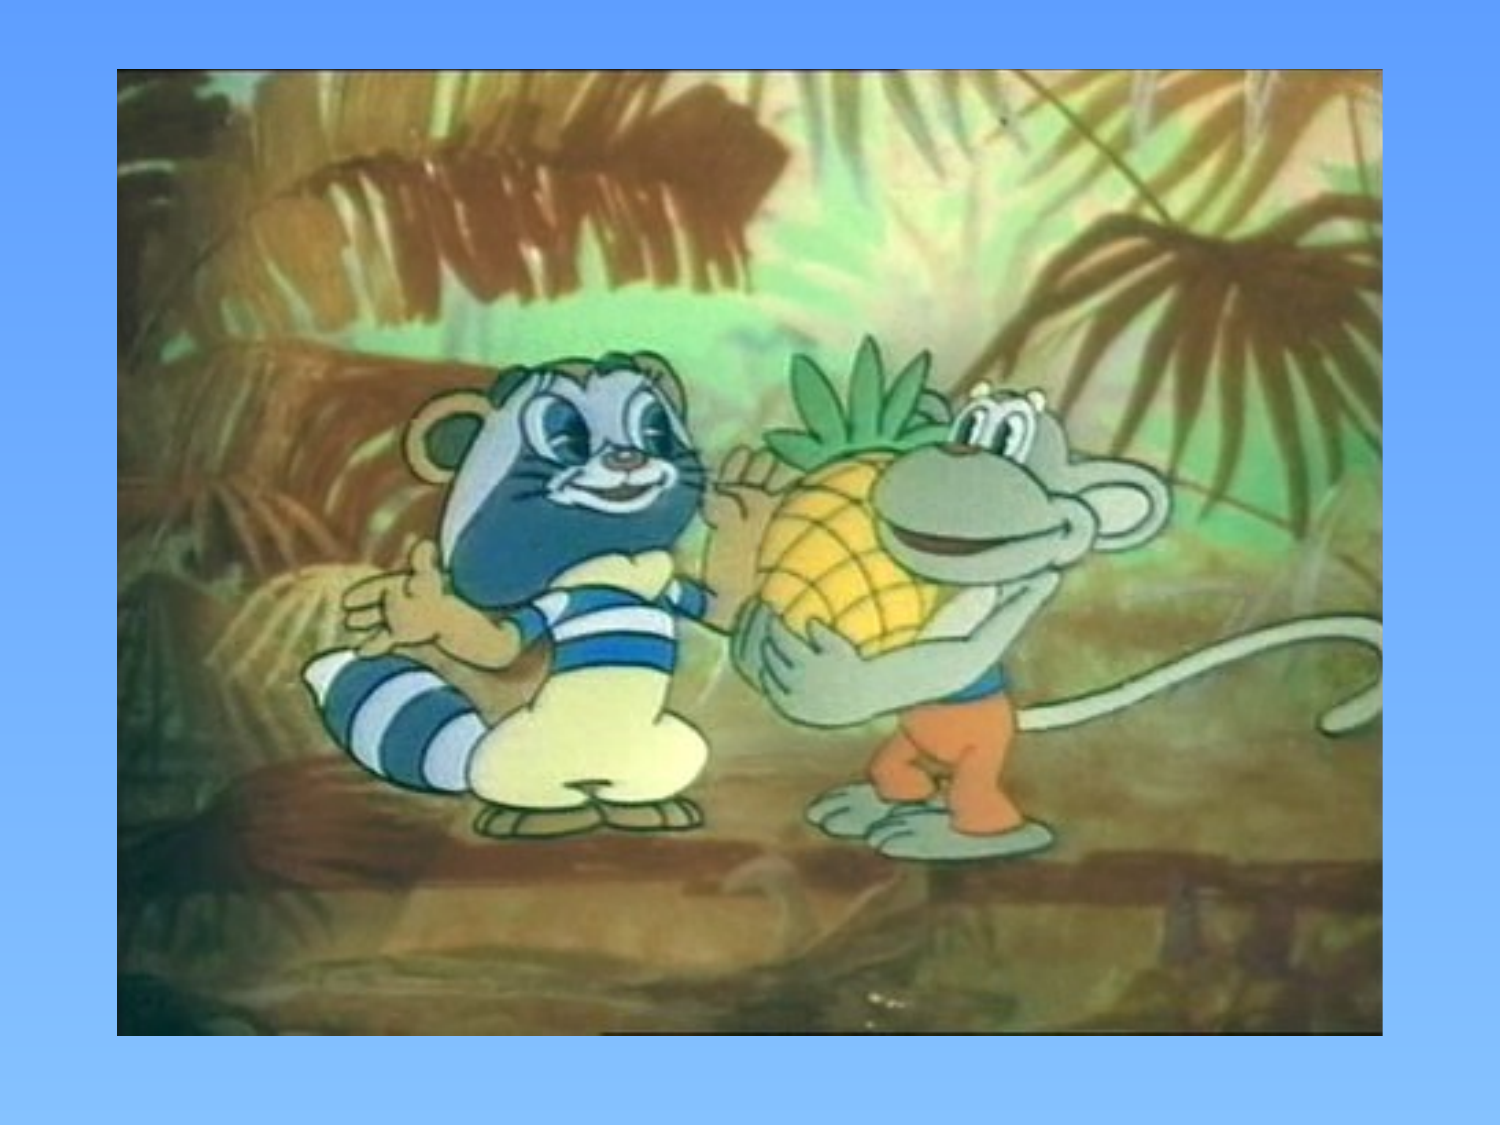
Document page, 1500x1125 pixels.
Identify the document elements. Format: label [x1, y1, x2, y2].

picture [116, 68, 1383, 1036]
